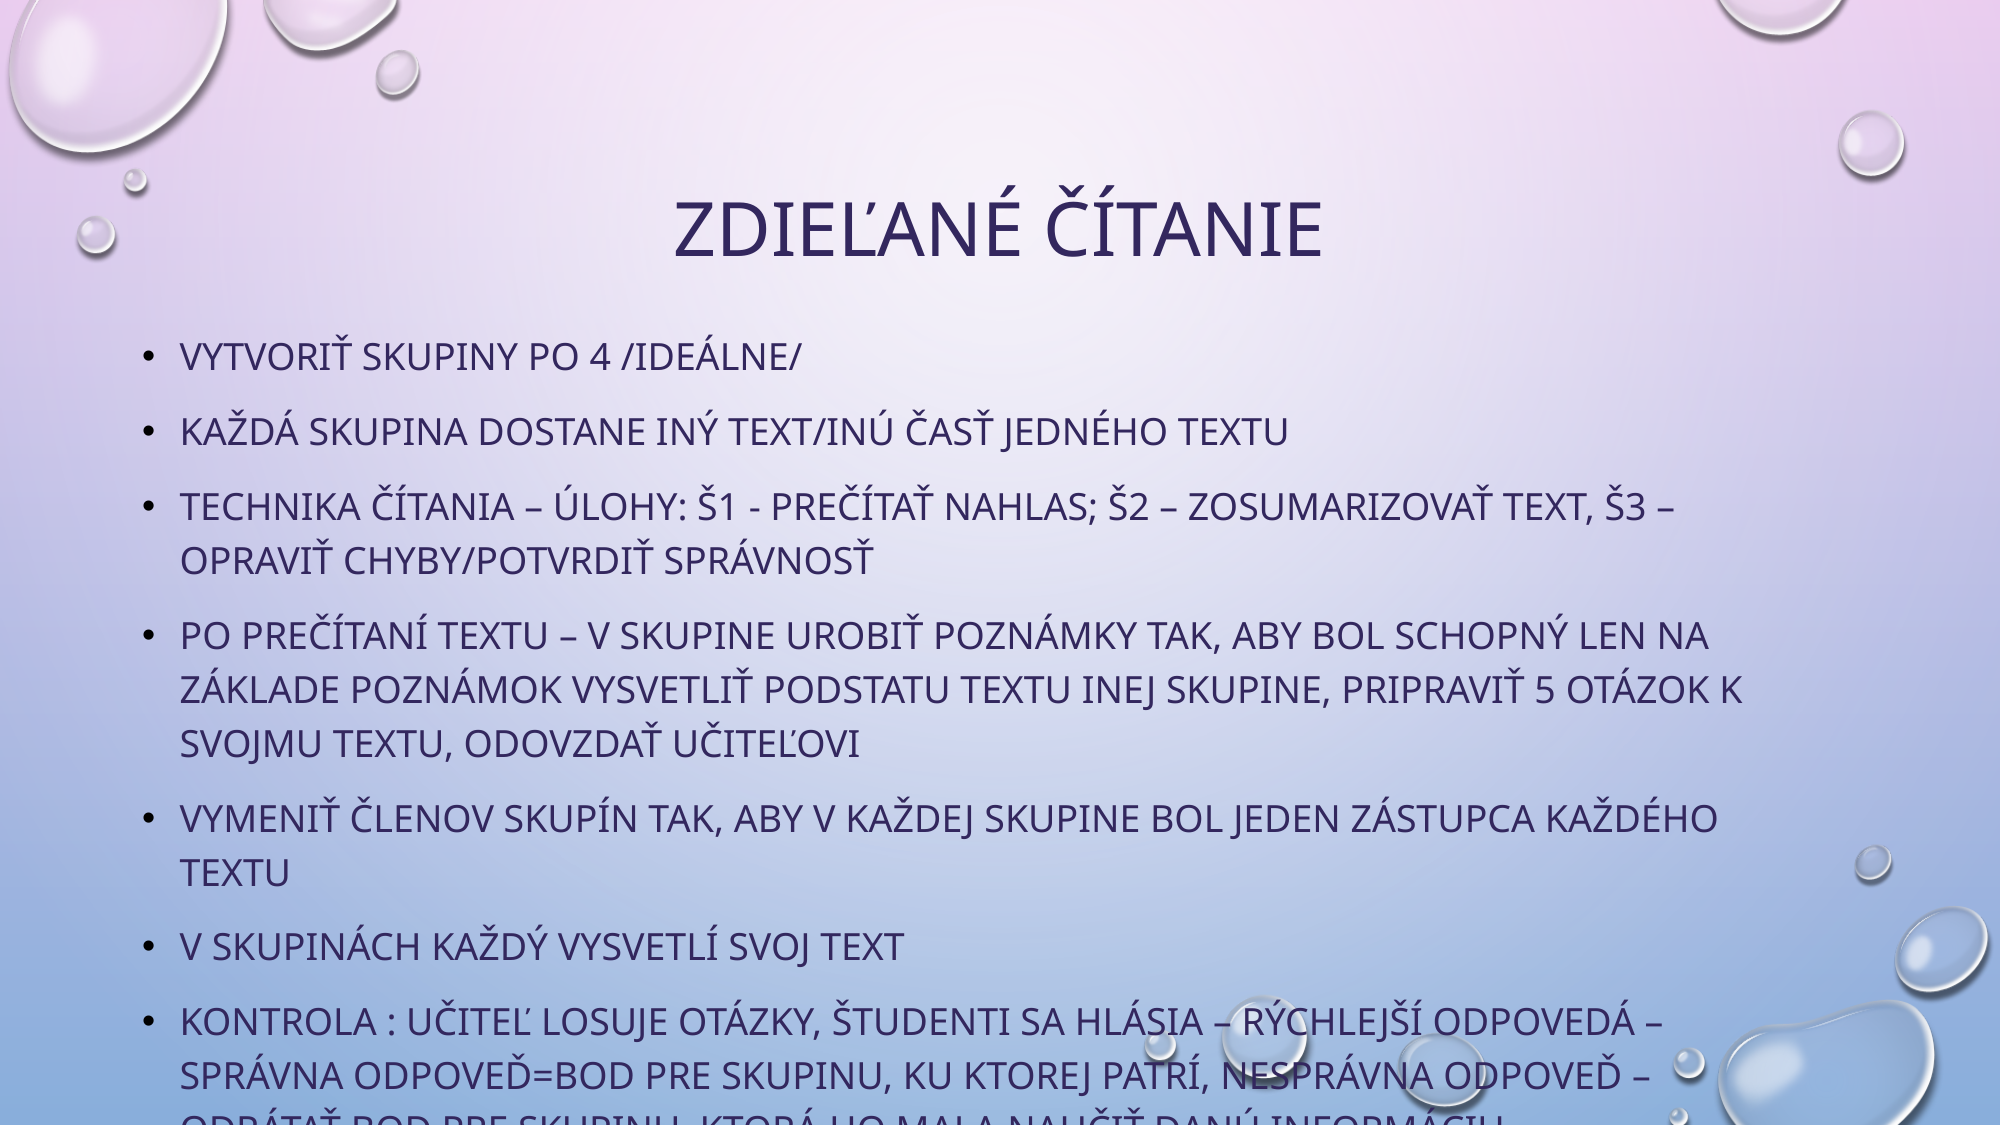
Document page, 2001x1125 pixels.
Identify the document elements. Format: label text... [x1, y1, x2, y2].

title Zdieľané čítanie [149, 101, 1851, 364]
picture [0, 0, 2000, 1125]
list Vytvoriť skupiny po 4 /ideálne/ Každá skupina dostane iný text/inú časť jedného textu Technika čítania – úlohy: š1 - prečítať nahlas; š2 – zosumarizovať text, š3 – opraviť chyby/potvrdiť správnosť Po prečítaní textu – v skupine urobiť poznámky tak, aby bol schopný len na základe poznámok vysvetliť podstatu textu inej skupine, pripraviť 5 otázok k svojmu textu, odovzdať učiteľovi Vymeniť členov skupín tak, aby v každej skupine bol jeden zástupca každého textu V skupinách každý vysvetlí svoj text Kontrola : učiteľ losuje otázky, študenti sa hlásia – rýchlejší odpovedá – správna odpoveď=bod pre skupinu, ku ktorej patrí, nesprávna odpoveď – odrátať bod pre skupinu, ktorá ho mala naučiť danú informáciu [127, 316, 1828, 879]
